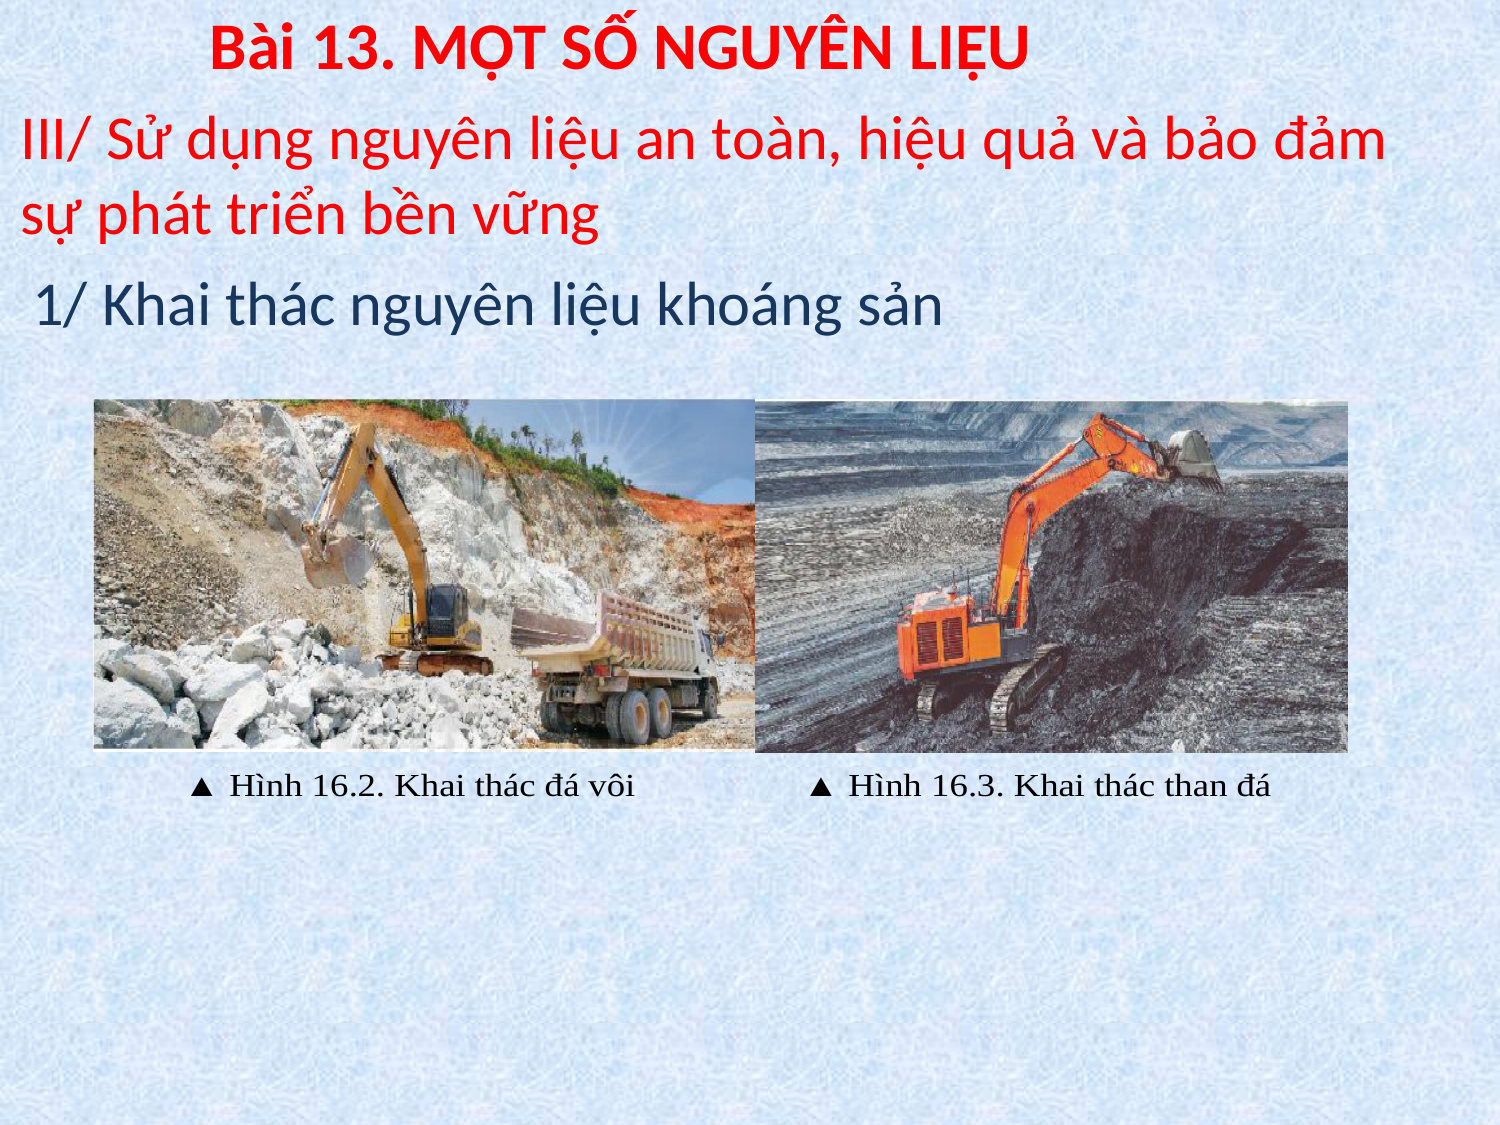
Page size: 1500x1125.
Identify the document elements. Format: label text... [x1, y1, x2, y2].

text_box Bài 13. MỘT SỐ NGUYÊN LIỆU [194, 0, 1258, 90]
text_box 1/ Khai thác nguyên liệu khoáng sản [17, 255, 1034, 346]
picture [0, 0, 1500, 1125]
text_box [76, 385, 1377, 870]
text_box III/ Sử dụng nguyên liệu an toàn, hiệu quả và bảo đảm sự phát triển bền vững [5, 90, 1459, 330]
